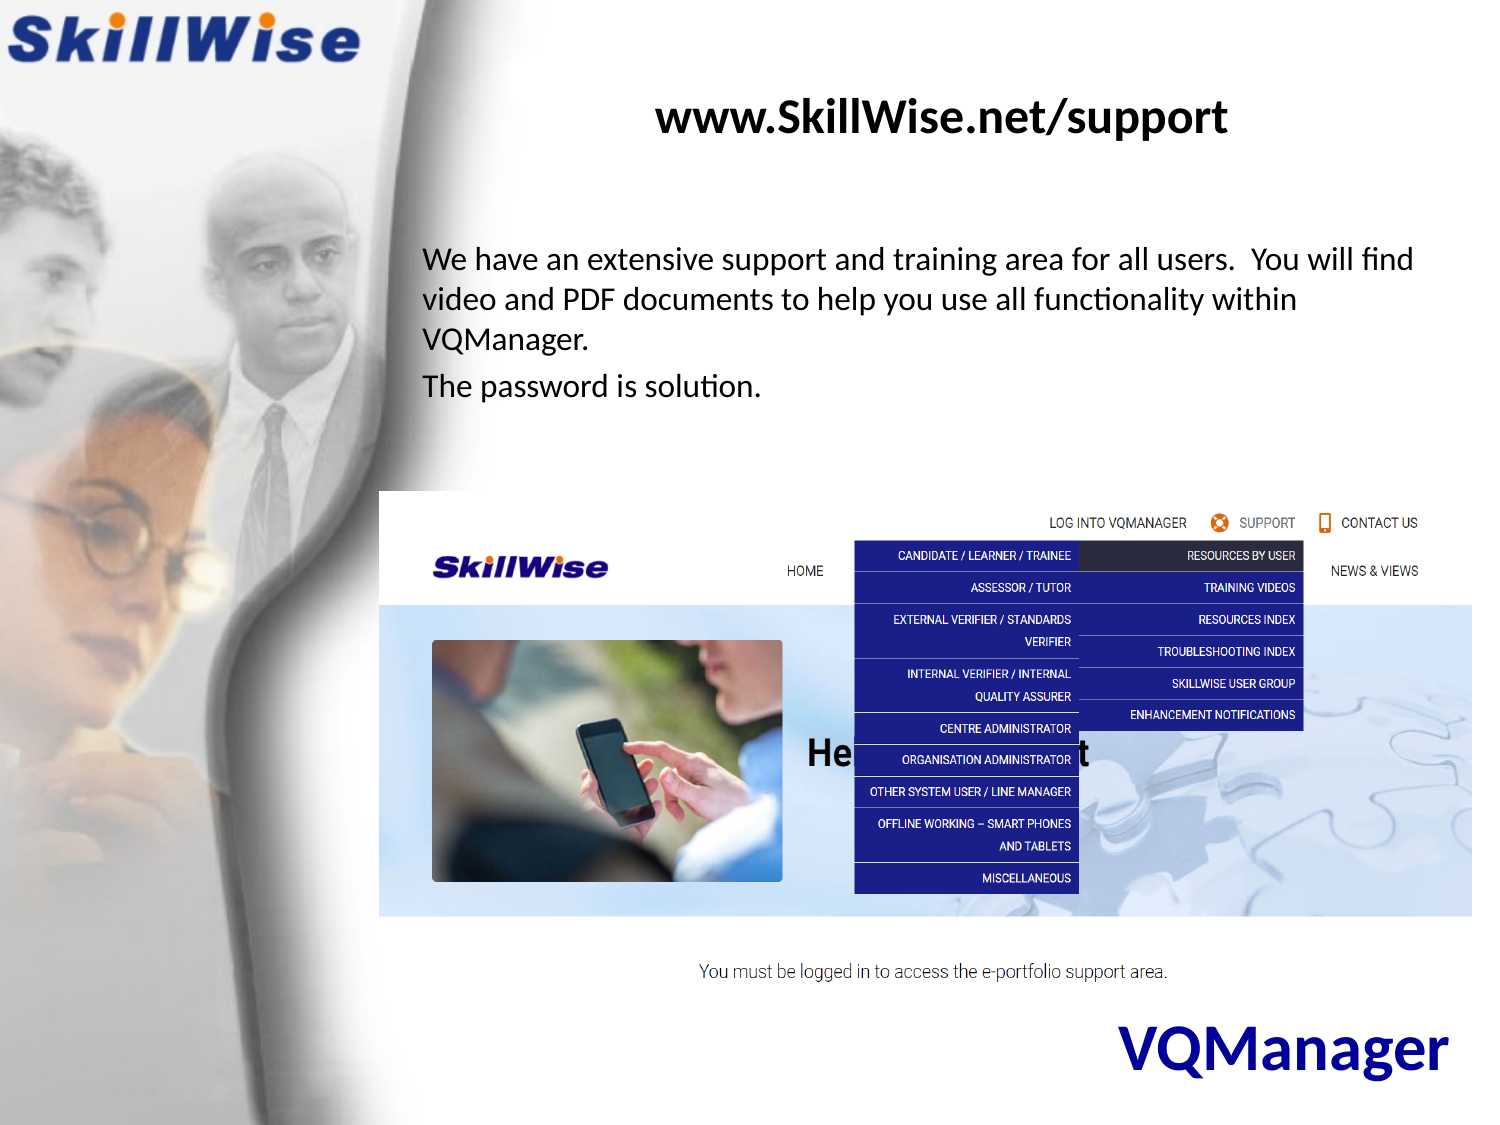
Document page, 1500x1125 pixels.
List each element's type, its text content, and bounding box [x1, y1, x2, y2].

title VQManager [474, 962, 1500, 1125]
picture [0, 0, 1500, 1125]
list www.SkillWise.net/support We have an extensive support and training area for all users. You will find video and PDF documents to help you use all functionality within VQManager. The password is solution. . [407, 75, 1477, 431]
